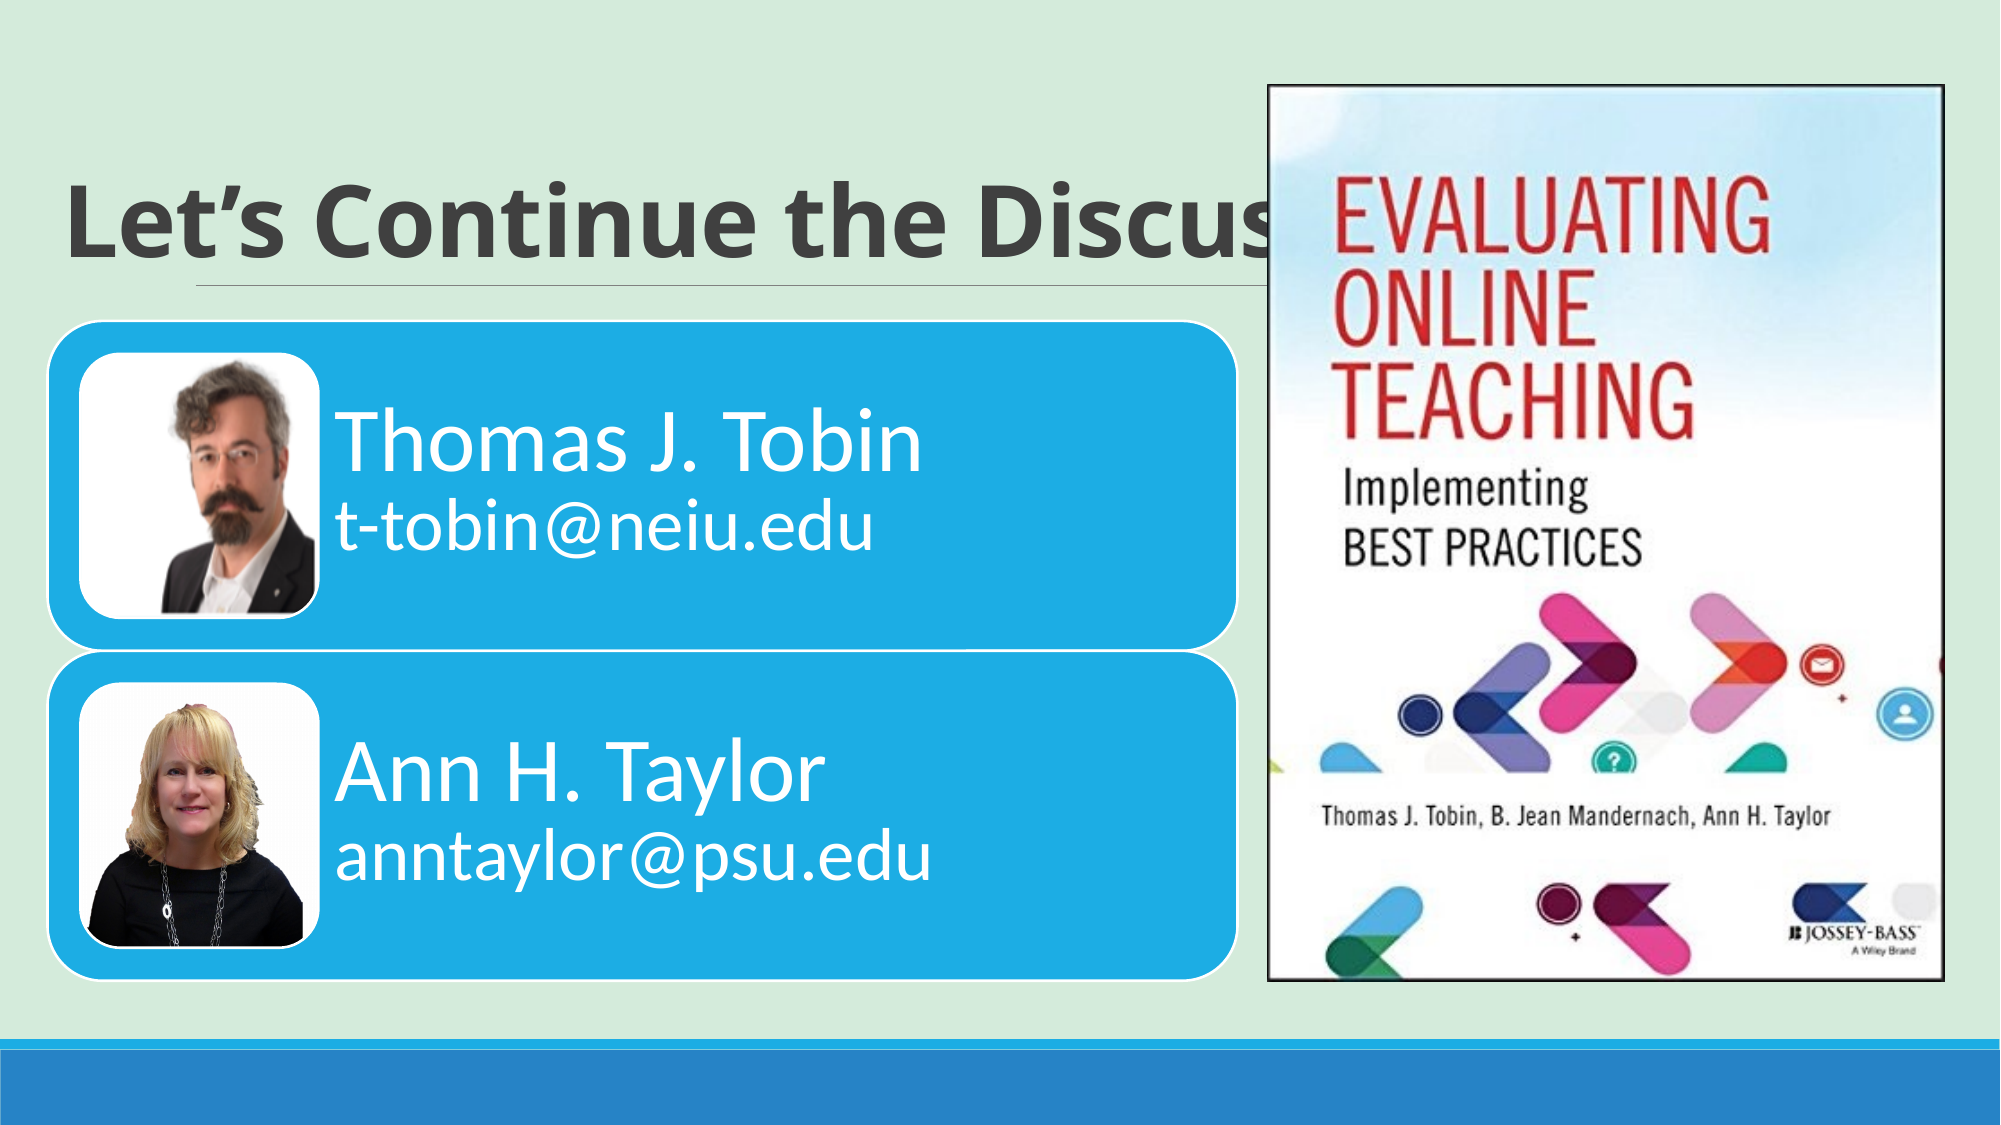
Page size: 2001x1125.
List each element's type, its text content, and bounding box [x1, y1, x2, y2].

picture [1266, 84, 1946, 982]
title Let’s Continue the Discussion [47, 47, 1830, 285]
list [46, 320, 1238, 982]
